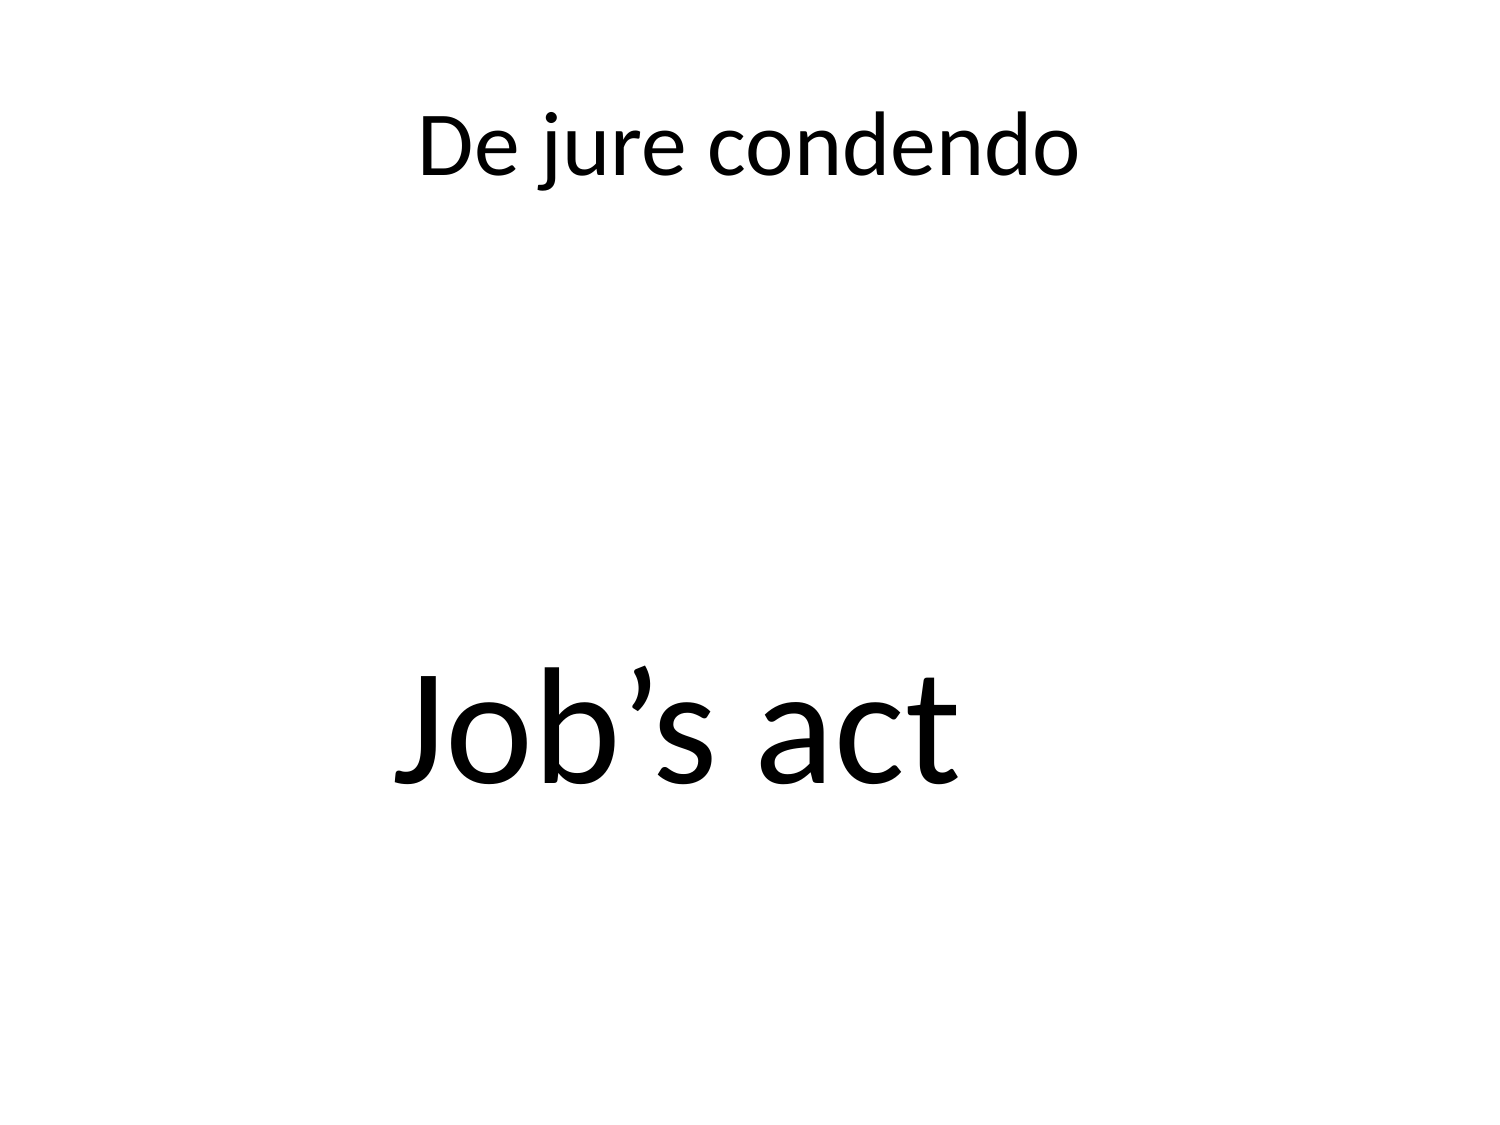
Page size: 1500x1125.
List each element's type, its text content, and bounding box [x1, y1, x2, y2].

title De jure condendo [75, 45, 1425, 233]
list Job’s act [75, 262, 1425, 1005]
